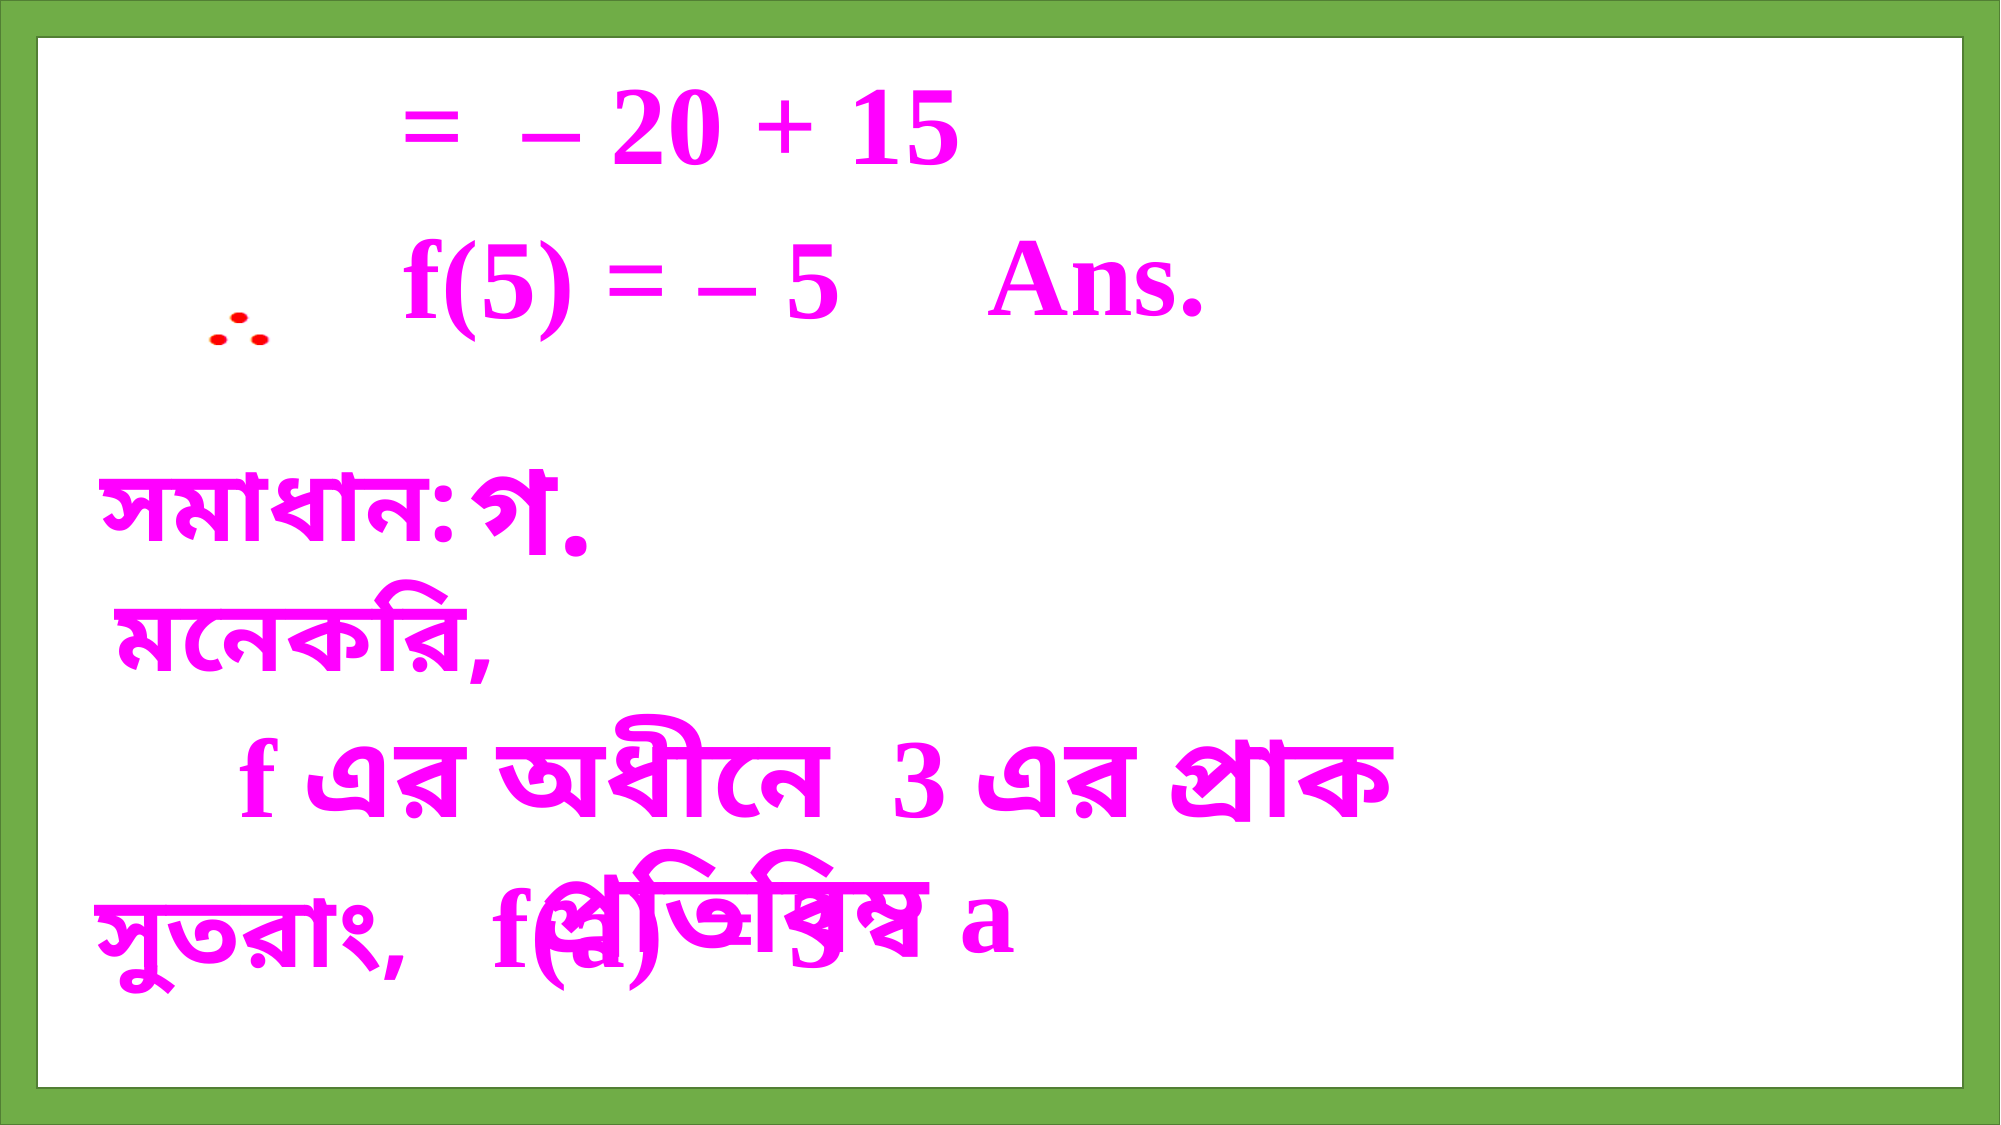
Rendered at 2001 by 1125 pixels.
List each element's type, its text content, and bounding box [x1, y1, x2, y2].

text_box সমাধান: [85, 433, 454, 569]
text_box সুতরাং, [80, 860, 453, 996]
text_box মনেকরি, [100, 563, 511, 699]
text_box f(a) = 3 [477, 847, 861, 998]
text_box = – 20 + 15 [385, 44, 978, 195]
text_box Ans. [972, 195, 1222, 346]
text_box f এর অধীনে 3 এর প্রাক প্রতিবিম্ব a [163, 697, 1470, 983]
text_box f(5) = – 5 [388, 198, 888, 349]
text_box গ. [454, 423, 609, 589]
text_box [0, 0, 2000, 1125]
picture [199, 274, 280, 388]
